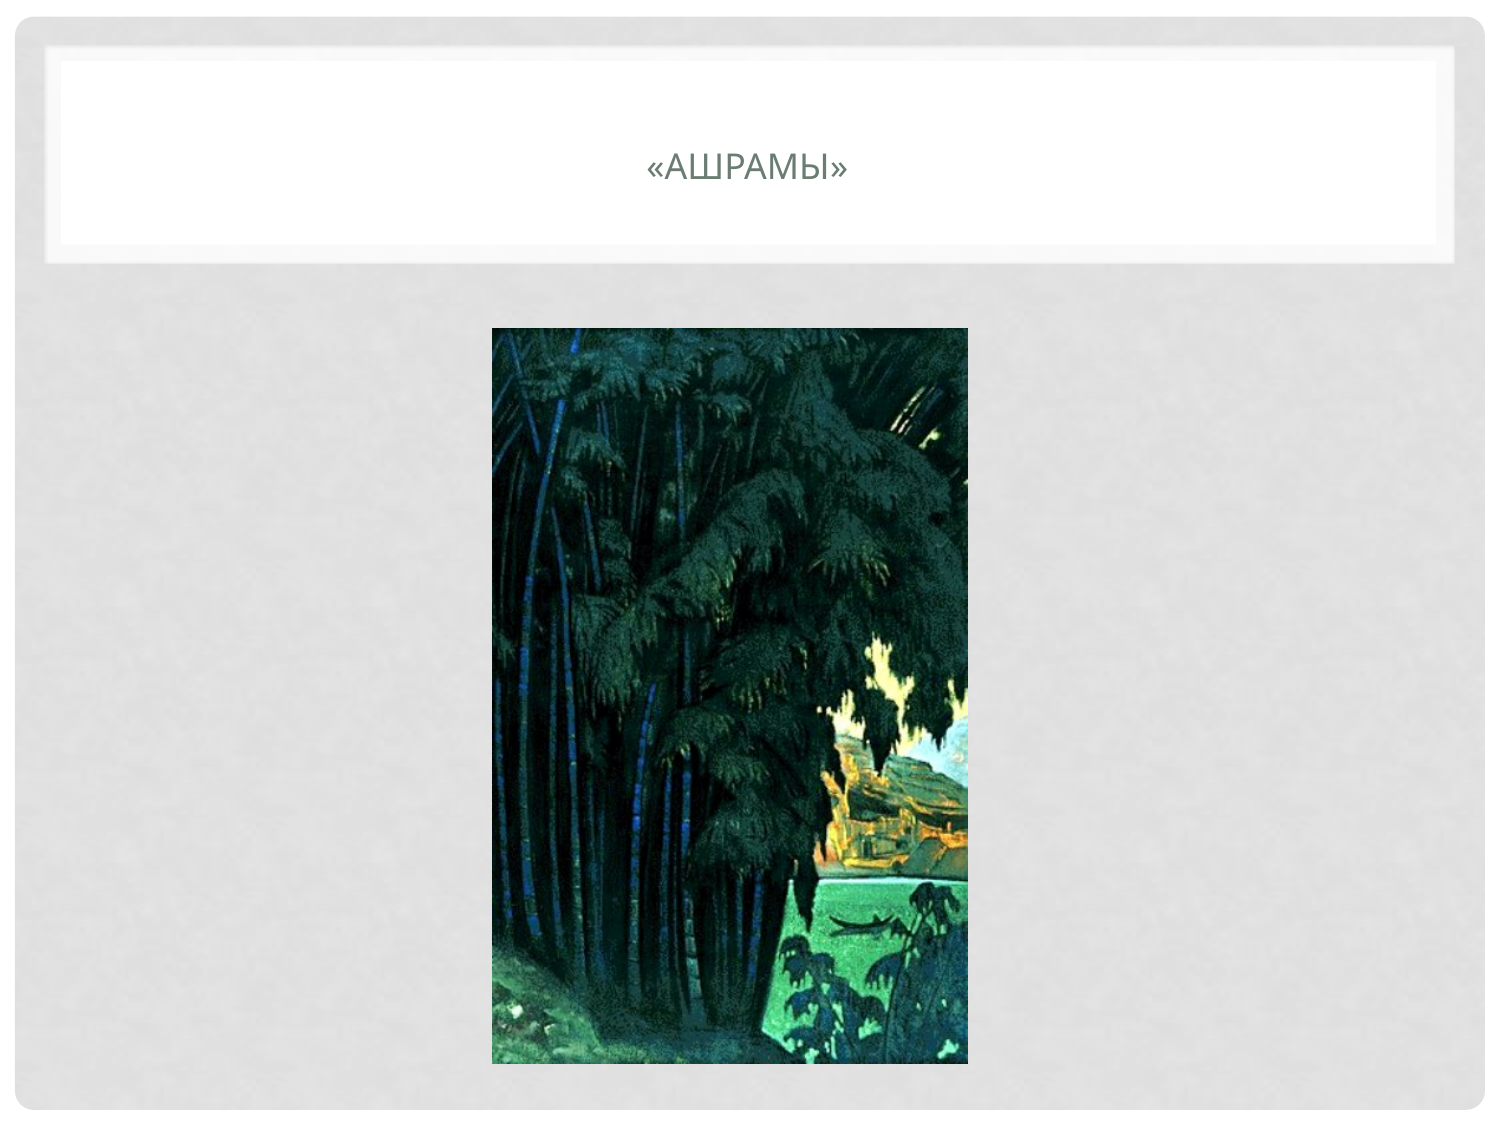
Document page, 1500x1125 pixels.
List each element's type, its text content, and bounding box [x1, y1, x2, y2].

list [491, 327, 968, 1064]
title «Ашрамы» [69, 66, 1425, 238]
